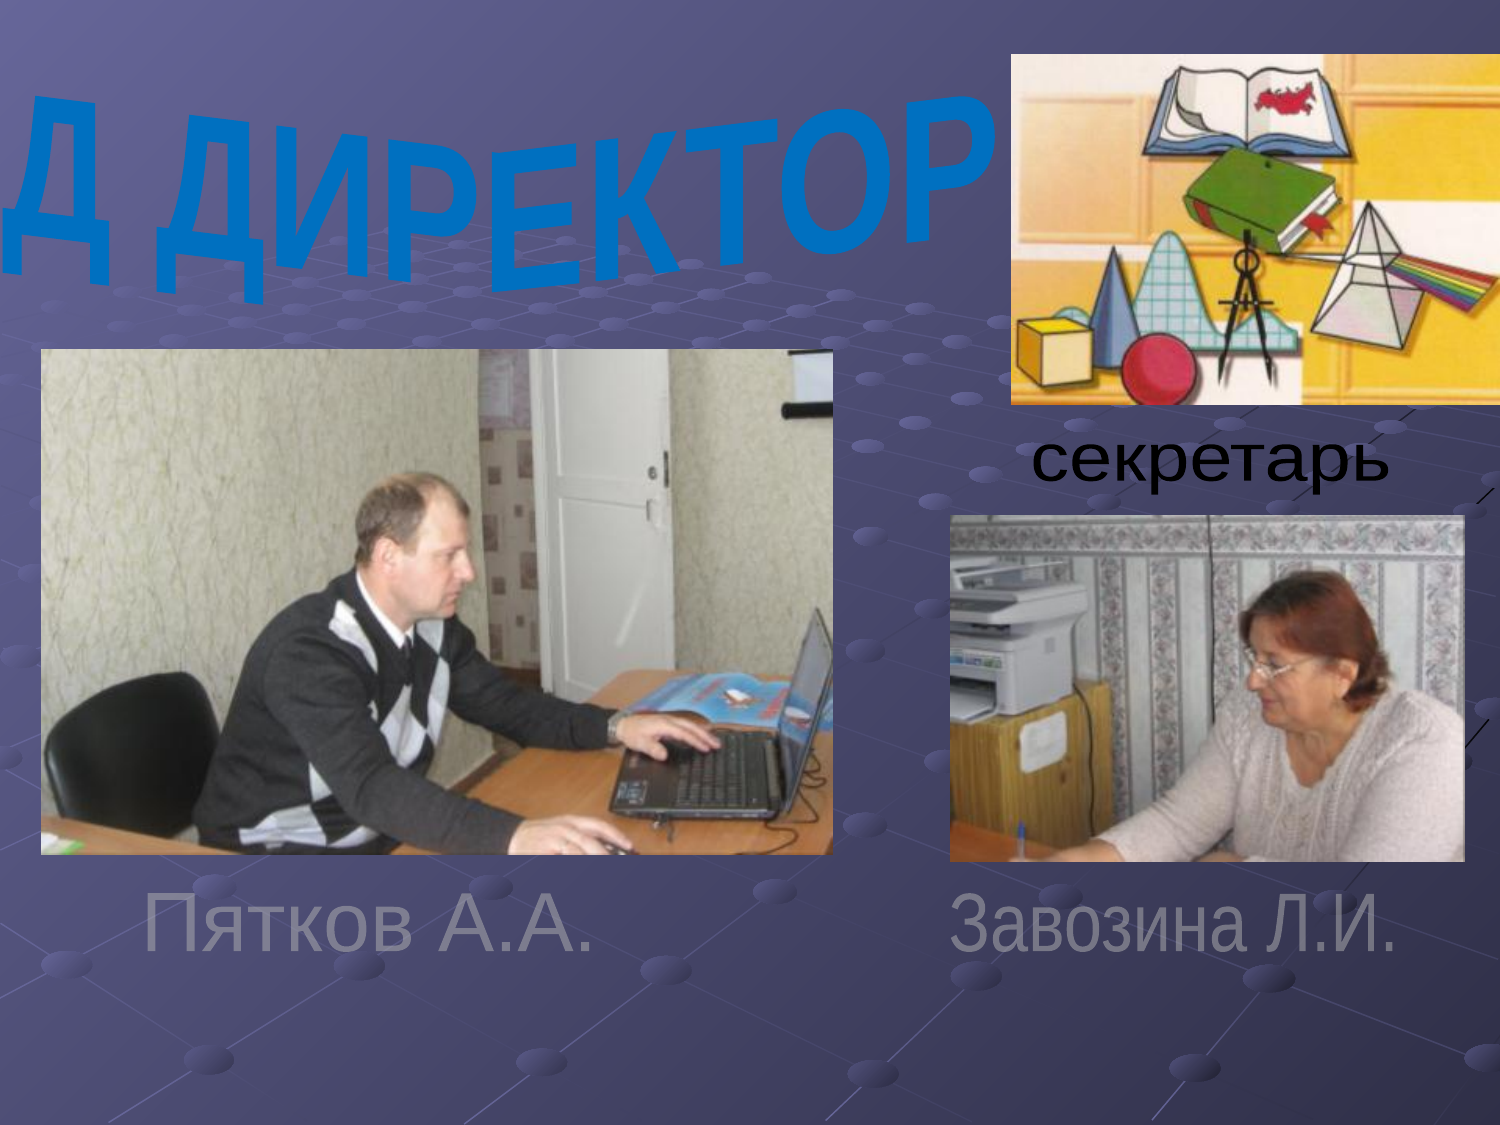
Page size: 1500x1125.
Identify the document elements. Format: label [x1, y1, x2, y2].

picture [950, 515, 1465, 863]
list [40, 349, 834, 857]
picture [1011, 54, 1500, 405]
